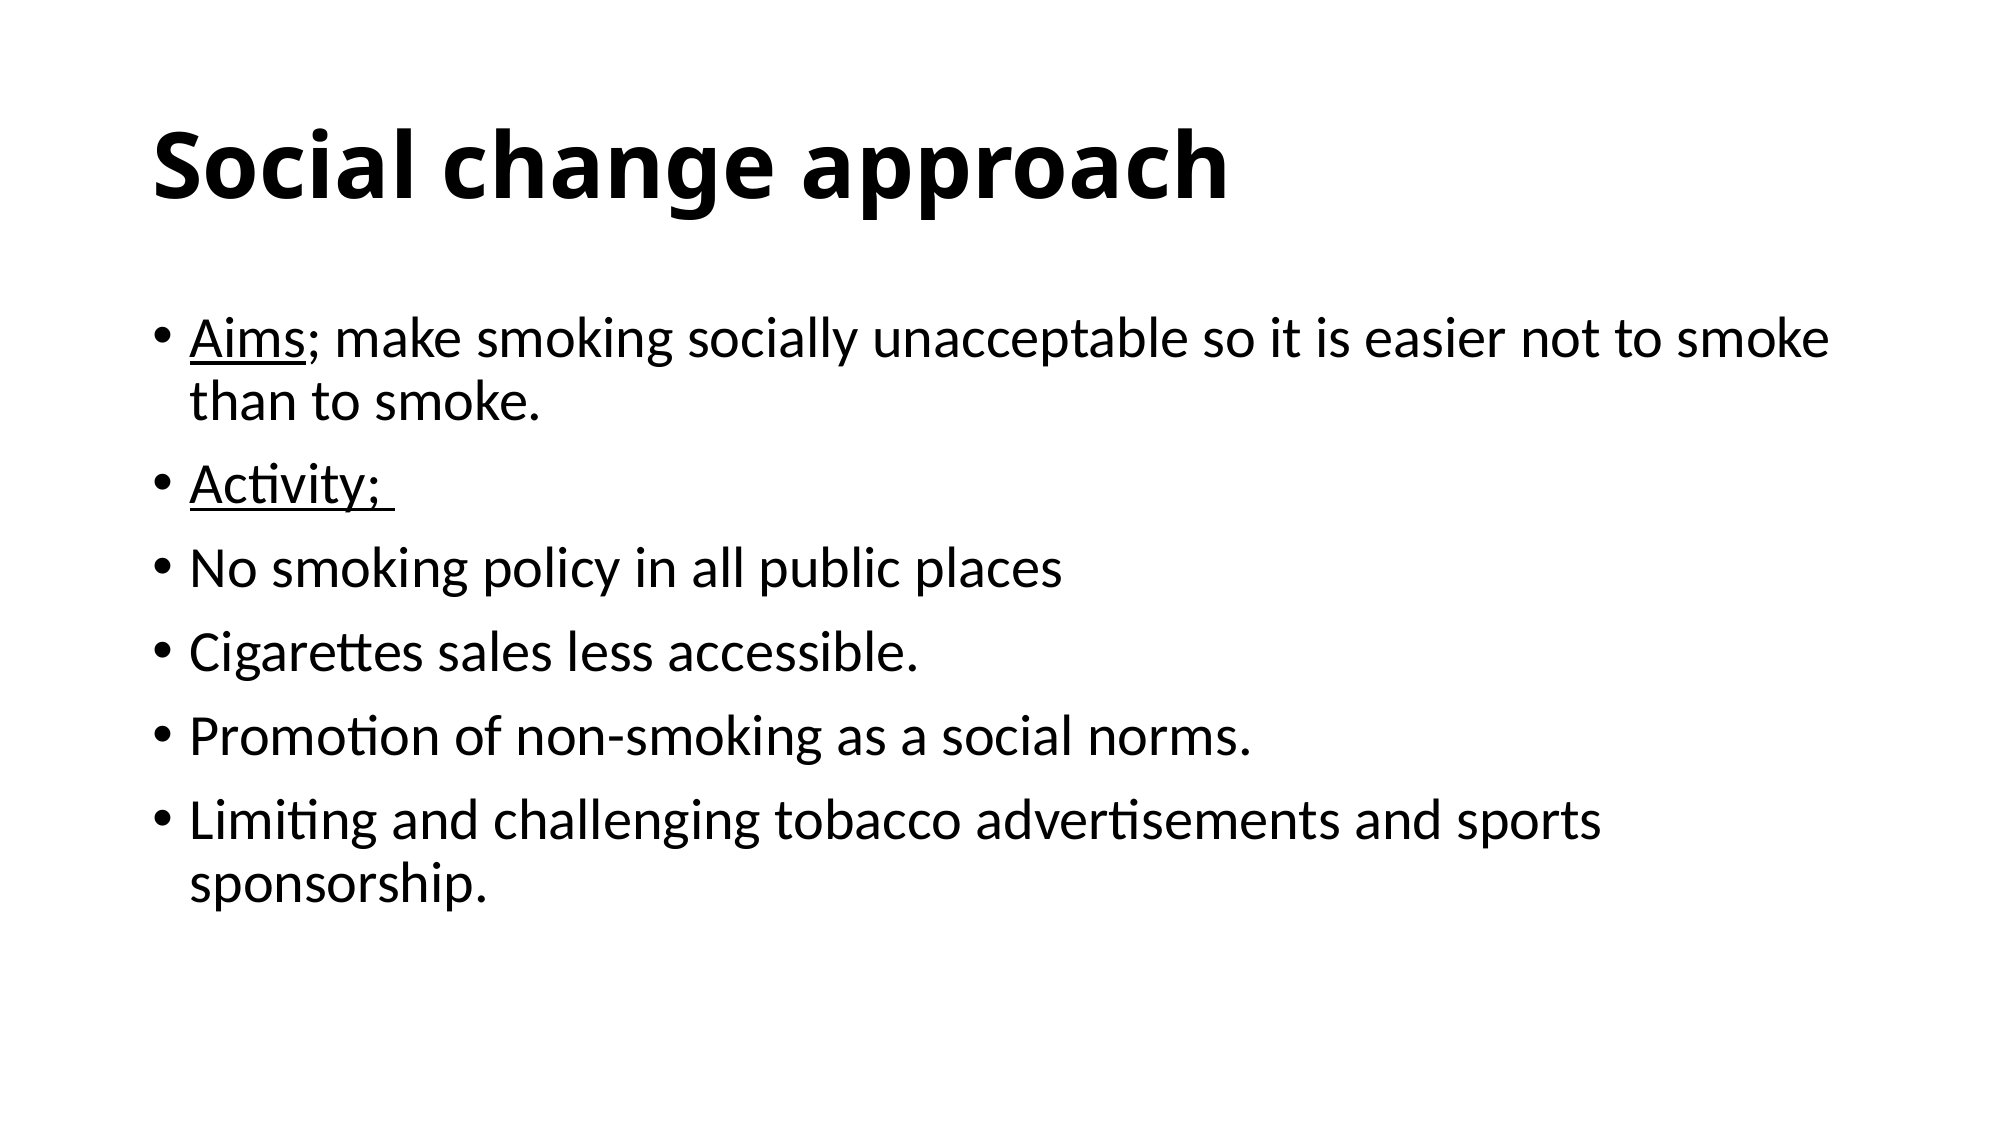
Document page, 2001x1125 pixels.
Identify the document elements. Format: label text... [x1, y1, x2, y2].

title Social change approach [137, 59, 1863, 278]
list Aims; make smoking socially unacceptable so it is easier not to smoke than to smoke. Activity; No smoking policy in all public places Cigarettes sales less accessible. Promotion of non-smoking as a social norms. Limiting and challenging tobacco advertisements and sports sponsorship. [137, 299, 1863, 1014]
